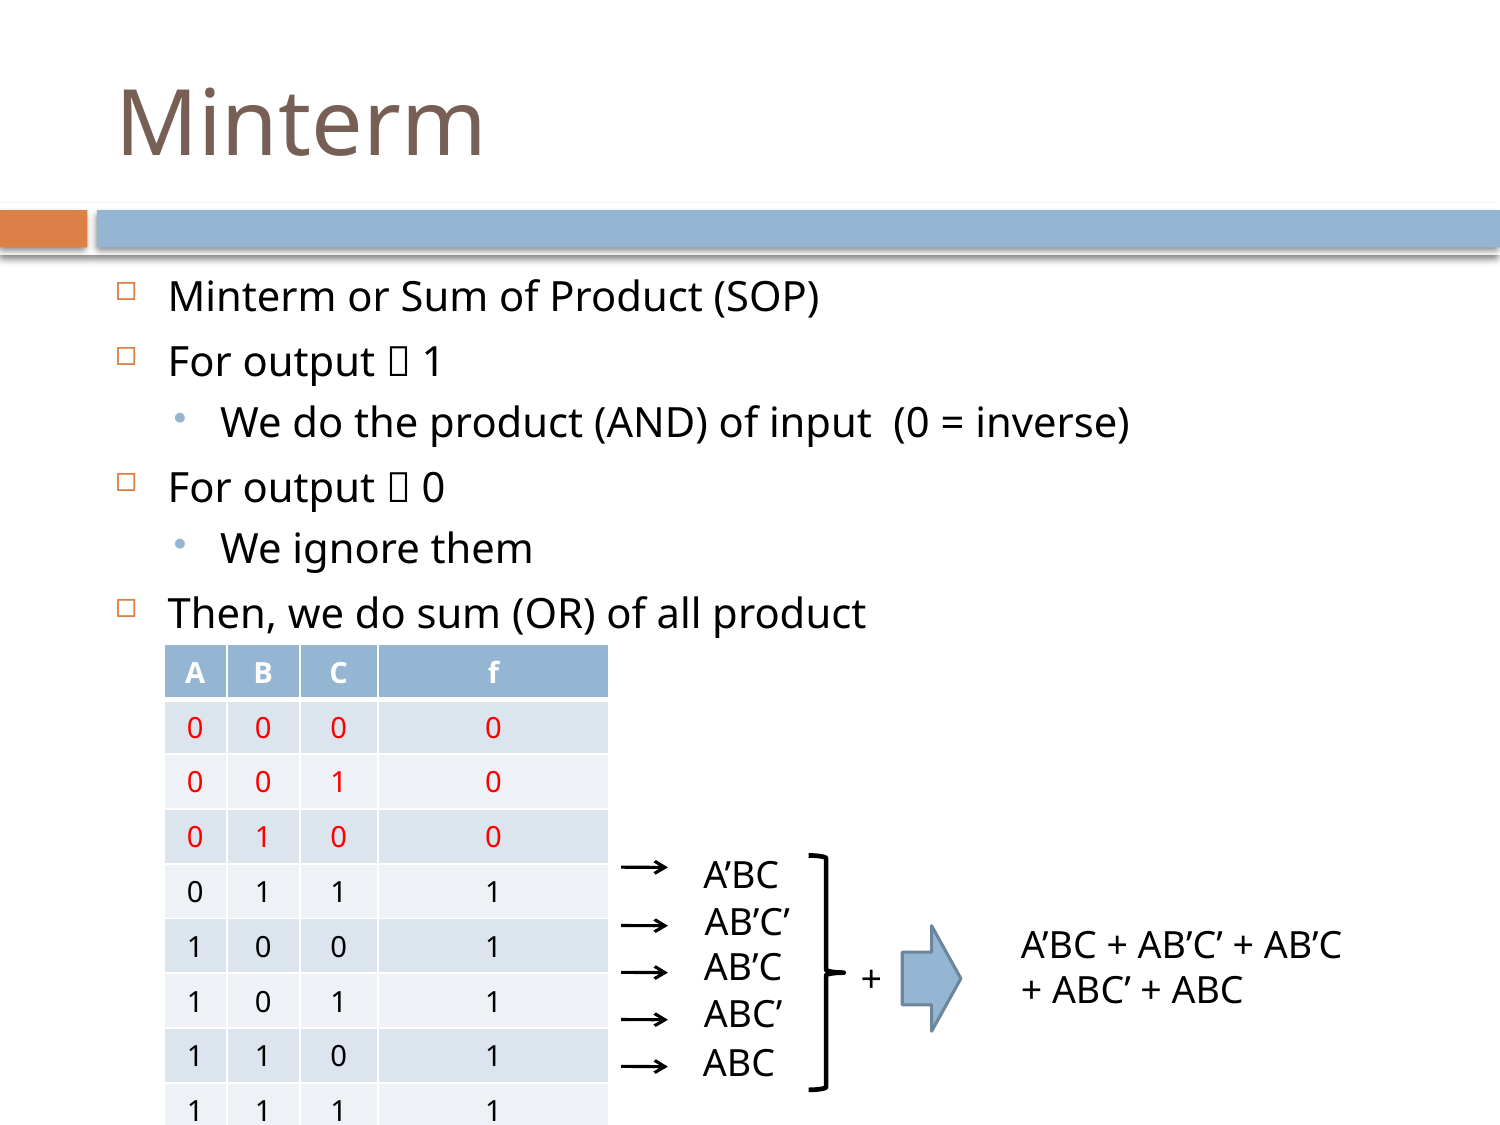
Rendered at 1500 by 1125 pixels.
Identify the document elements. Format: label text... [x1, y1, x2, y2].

table_cell 1 [165, 1084, 226, 1125]
text_box ABC [688, 1031, 790, 1091]
text_box AB’C’ [689, 890, 805, 951]
text_box AB’C [688, 935, 798, 982]
table_cell 0 [301, 810, 377, 863]
table_cell 1 [379, 919, 608, 972]
table_cell 1 [301, 974, 377, 1027]
table_cell 1 [228, 865, 299, 918]
table_cell 0 [165, 755, 226, 808]
table_cell 1 [228, 1029, 299, 1082]
table_cell 1 [165, 1029, 226, 1082]
title Minterm [100, 37, 1438, 200]
table_cell 0 [301, 702, 377, 753]
table_cell 0 [228, 974, 299, 1027]
table_header B [228, 645, 299, 697]
table_cell 0 [301, 1029, 377, 1082]
table_cell 0 [301, 919, 377, 972]
list Minterm or Sum of Product (SOP) For output  1 We do the product (AND) of input (0 = inverse) For output  0 We ignore them Then, we do sum (OR) of all product [100, 262, 1438, 1000]
table_cell 0 [379, 702, 608, 753]
table_header C [301, 645, 377, 697]
table_cell 1 [301, 755, 377, 808]
text_box A’BC [688, 843, 795, 904]
table_header A [165, 645, 226, 697]
table_cell 0 [379, 755, 608, 808]
table_cell 1 [228, 1084, 299, 1125]
text_box + [845, 947, 898, 1007]
text_box [900, 924, 963, 1033]
table_cell 0 [379, 810, 608, 863]
table_header f [379, 645, 608, 697]
text_box ABC’ [688, 982, 798, 1043]
table_cell 1 [301, 865, 377, 918]
text_box A’BC + AB’C’ + AB’C + ABC’ + ABC [1006, 913, 1368, 1019]
table_cell 0 [228, 919, 299, 972]
table_cell 1 [379, 974, 608, 1027]
table_cell 0 [165, 702, 226, 753]
table_cell 1 [379, 865, 608, 918]
table_cell 1 [379, 1084, 608, 1125]
table_cell 1 [379, 1029, 608, 1082]
table_cell 1 [165, 974, 226, 1027]
table_cell 1 [228, 810, 299, 863]
table_cell 0 [228, 702, 299, 753]
table_cell 0 [165, 865, 226, 918]
table_cell 1 [165, 919, 226, 972]
table_cell 0 [165, 810, 226, 863]
text_box [808, 854, 845, 1091]
table_cell 0 [228, 755, 299, 808]
table_cell 1 [301, 1084, 377, 1125]
